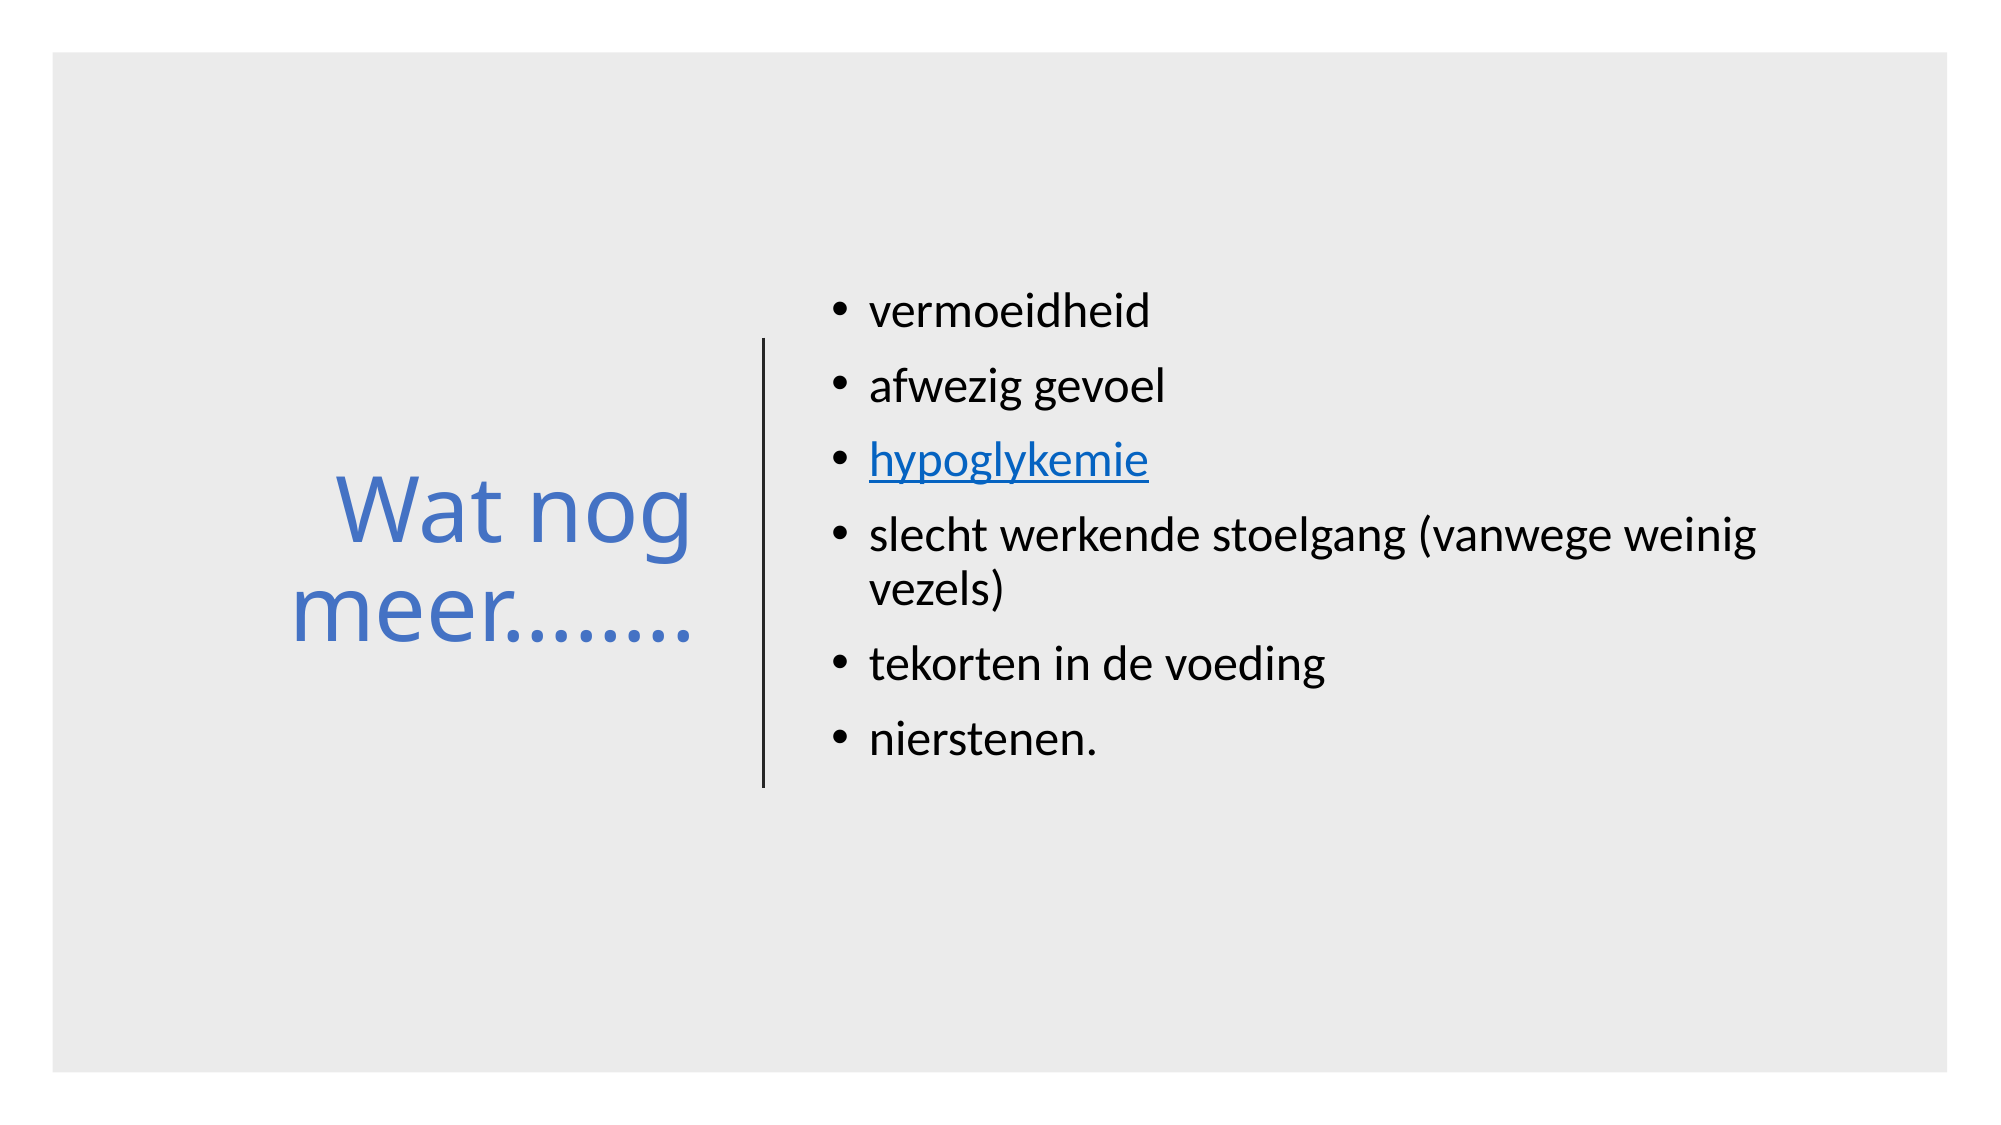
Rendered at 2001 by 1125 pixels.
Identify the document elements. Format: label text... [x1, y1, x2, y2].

text_box [52, 51, 1948, 1073]
list vermoeidheid afwezig gevoel hypoglykemie slecht werkende stoelgang (vanwege weinig vezels) tekorten in de voeding nierstenen. [816, 158, 1863, 967]
title Wat nog meer…….. [137, 158, 711, 967]
